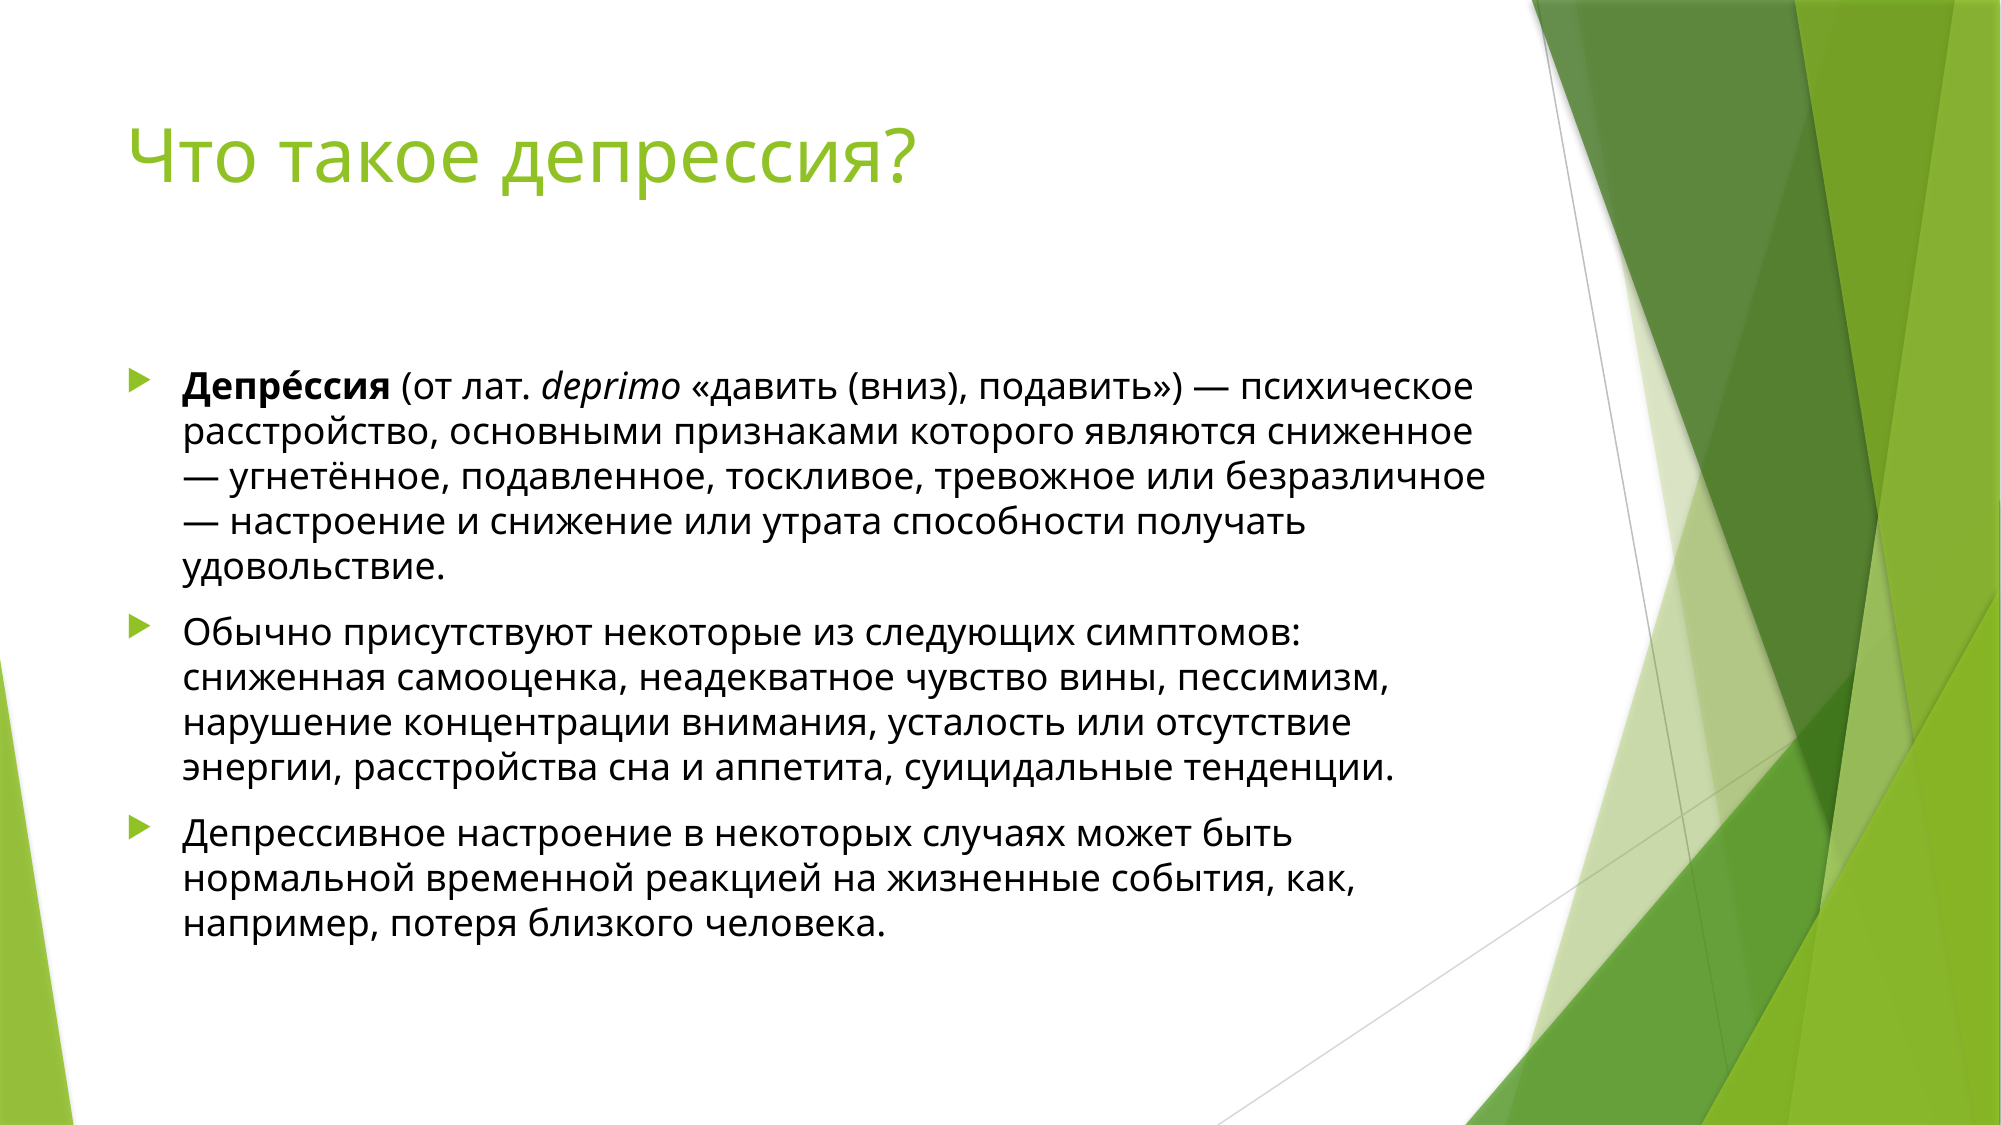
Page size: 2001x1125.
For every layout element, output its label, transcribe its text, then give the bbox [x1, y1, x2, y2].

title Что такое депрессия? [111, 99, 1522, 317]
list Депре́ссия (от лат. deprimo «давить (вниз), подавить») — психическое расстройство, основными признаками которого являются сниженное — угнетённое, подавленное, тоскливое, тревожное или безразличное — настроение и снижение или утрата способности получать удовольствие. Обычно присутствуют некоторые из следующих симптомов: сниженная самооценка, неадекватное чувство вины, пессимизм, нарушение концентрации внимания, усталость или отсутствие энергии, расстройства сна и аппетита, суицидальные тенденции. Депрессивное настроение в некоторых случаях может быть нормальной временной реакцией на жизненные события, как, например, потеря близкого человека. [111, 354, 1522, 992]
